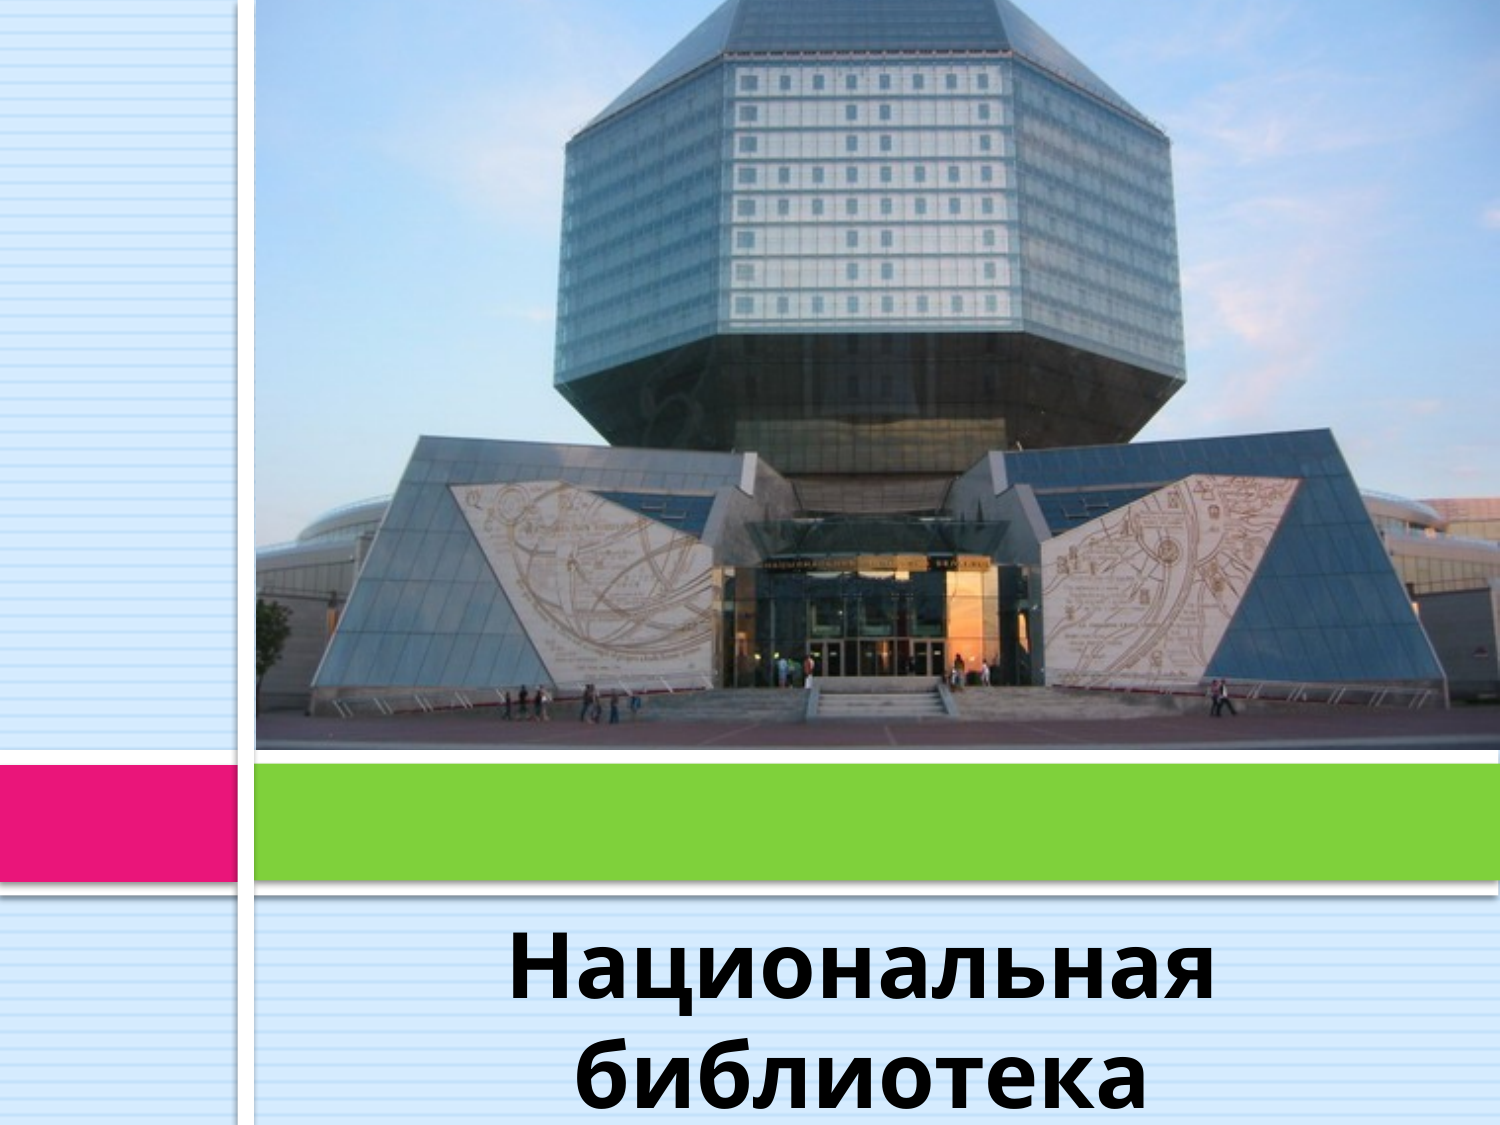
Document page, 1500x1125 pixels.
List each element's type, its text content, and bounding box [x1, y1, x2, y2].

list Национальная библиотека Республики Беларусь [262, 900, 1463, 1013]
picture [255, 0, 1500, 750]
